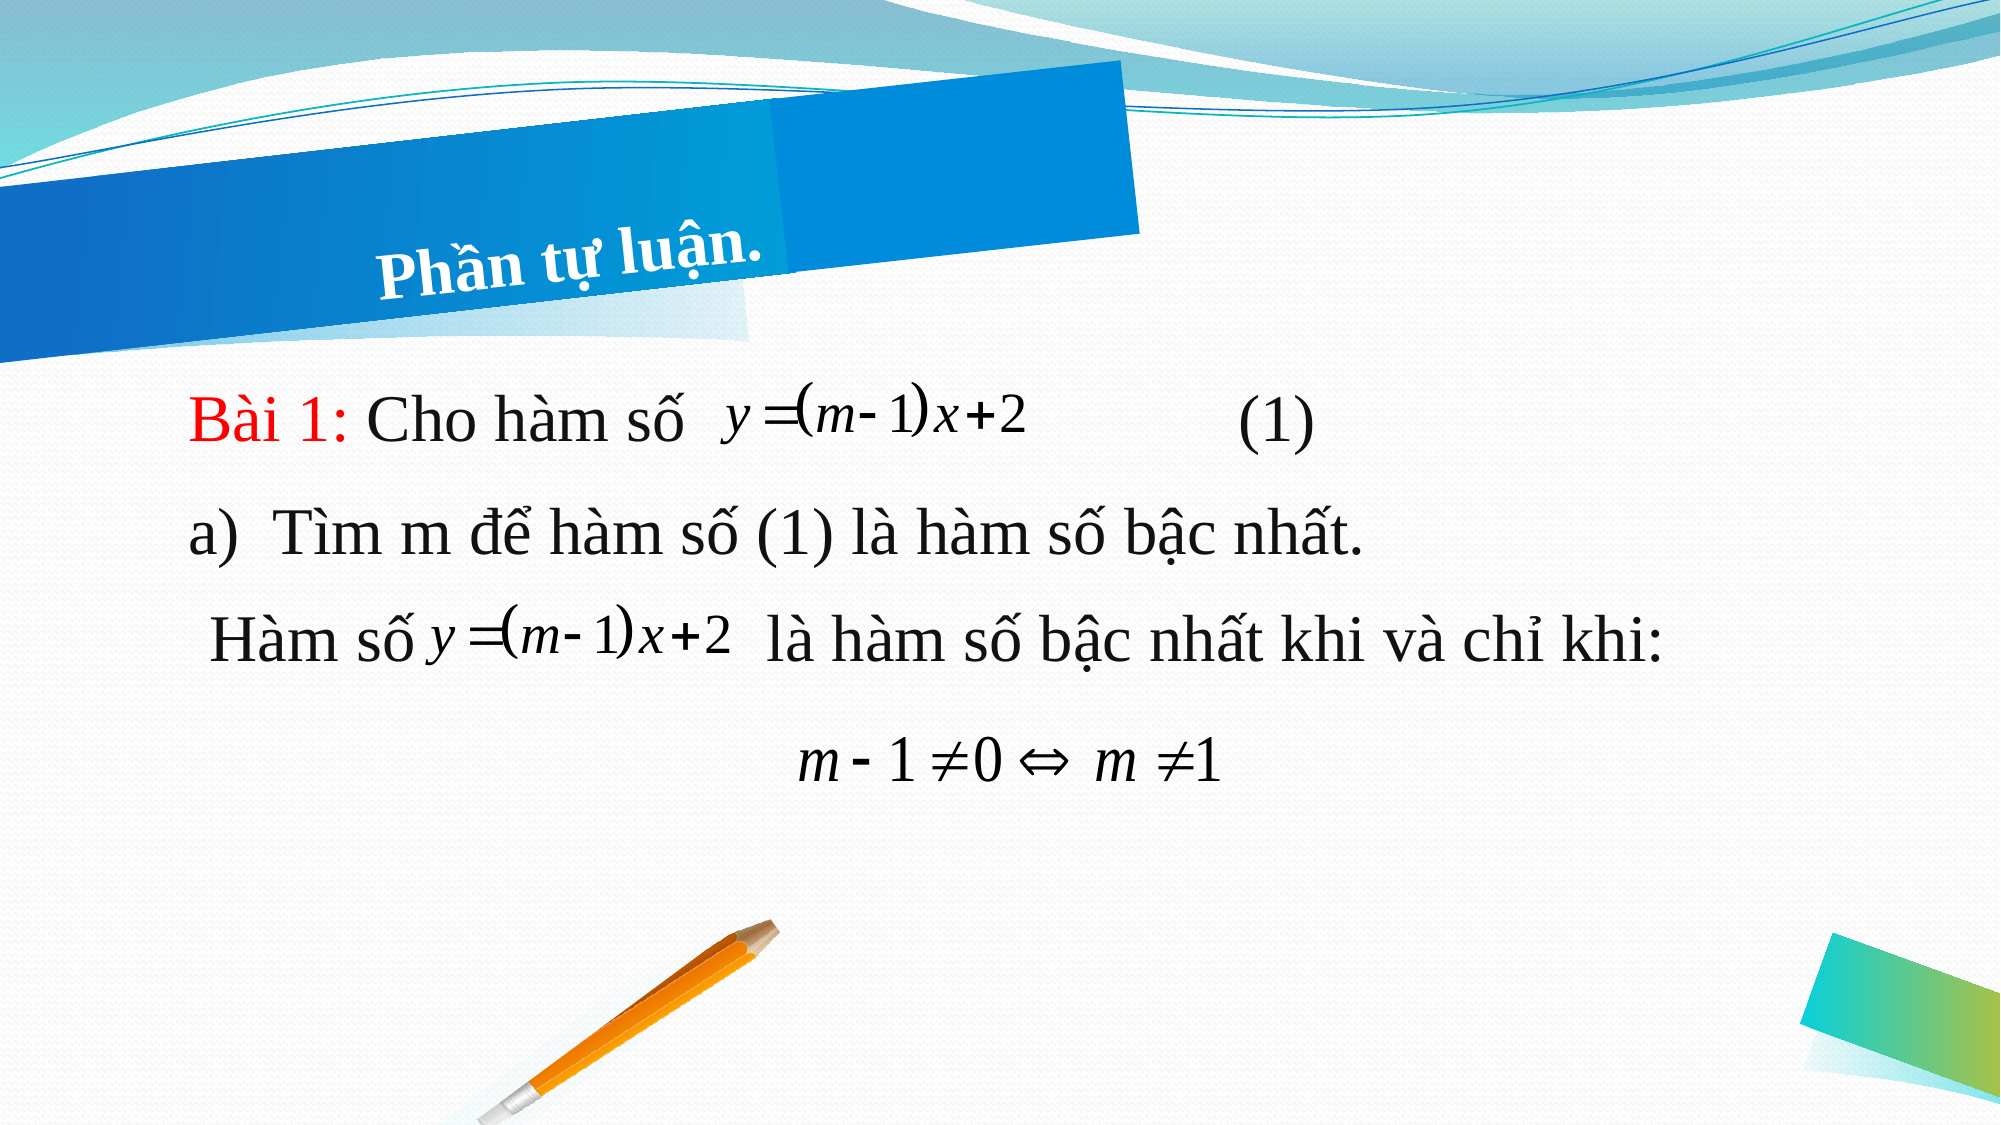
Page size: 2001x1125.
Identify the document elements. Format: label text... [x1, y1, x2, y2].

text_box Hàm số là hàm số bậc nhất khi và chỉ khi: [195, 587, 1867, 683]
text_box [786, 58, 1142, 275]
text_box 04:35 [737, 596, 741, 683]
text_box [173, 366, 1620, 466]
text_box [418, 591, 737, 688]
text_box Tìm m để hàm số (1) là hàm số bậc nhất. [173, 480, 1845, 576]
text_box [787, 720, 1231, 799]
title Phần tự luận. [0, 60, 1140, 353]
picture [469, 908, 803, 1125]
text_box 04:35 [412, 594, 418, 683]
